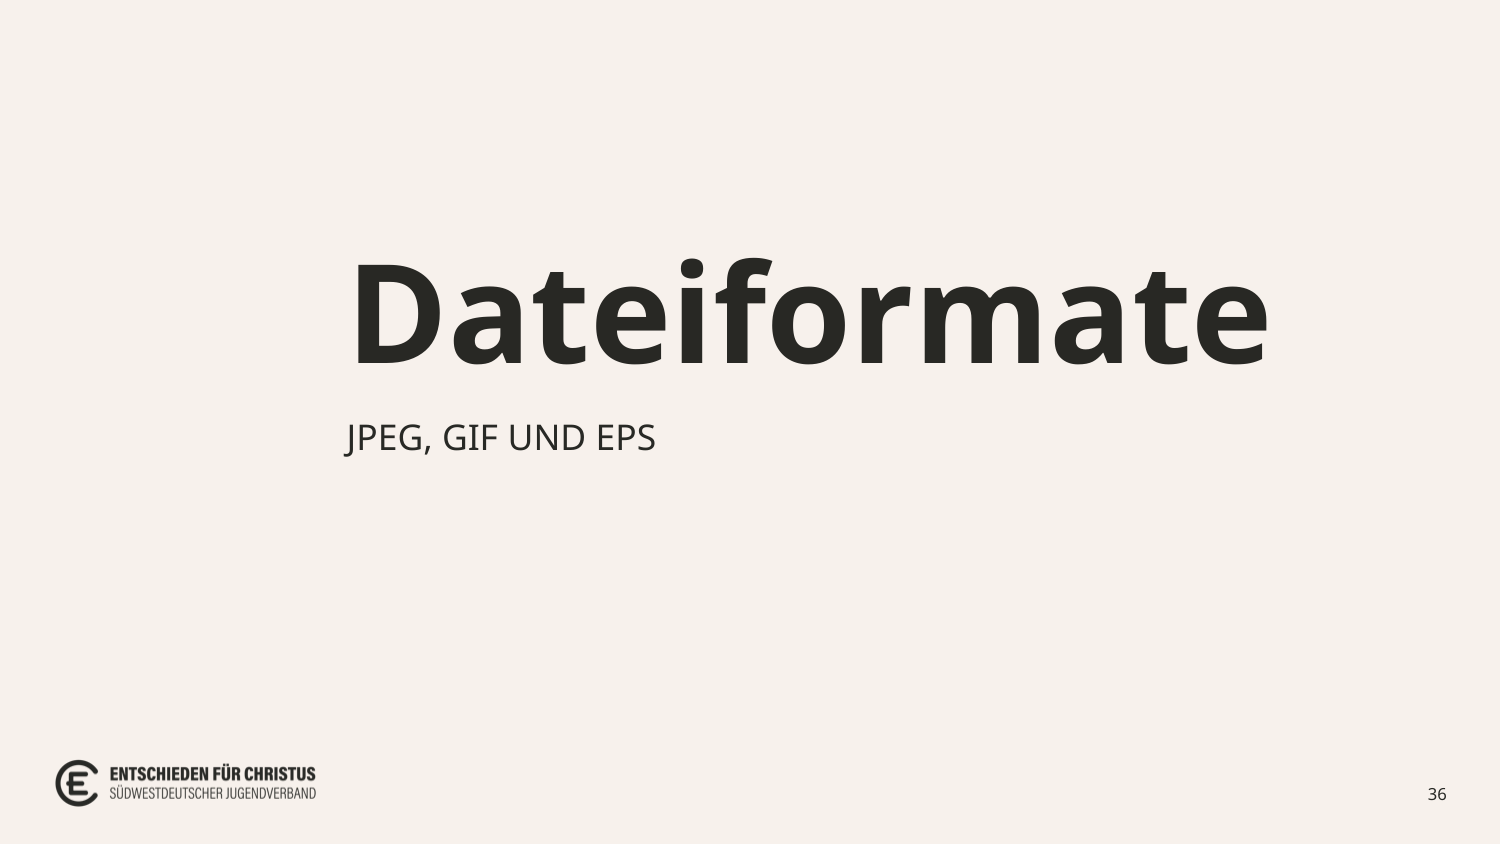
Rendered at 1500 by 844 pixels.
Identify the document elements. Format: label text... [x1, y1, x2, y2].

title Dateiformate [346, 257, 1447, 381]
list JPEG, GIF UND EPS [346, 419, 1449, 453]
picture [53, 758, 318, 808]
